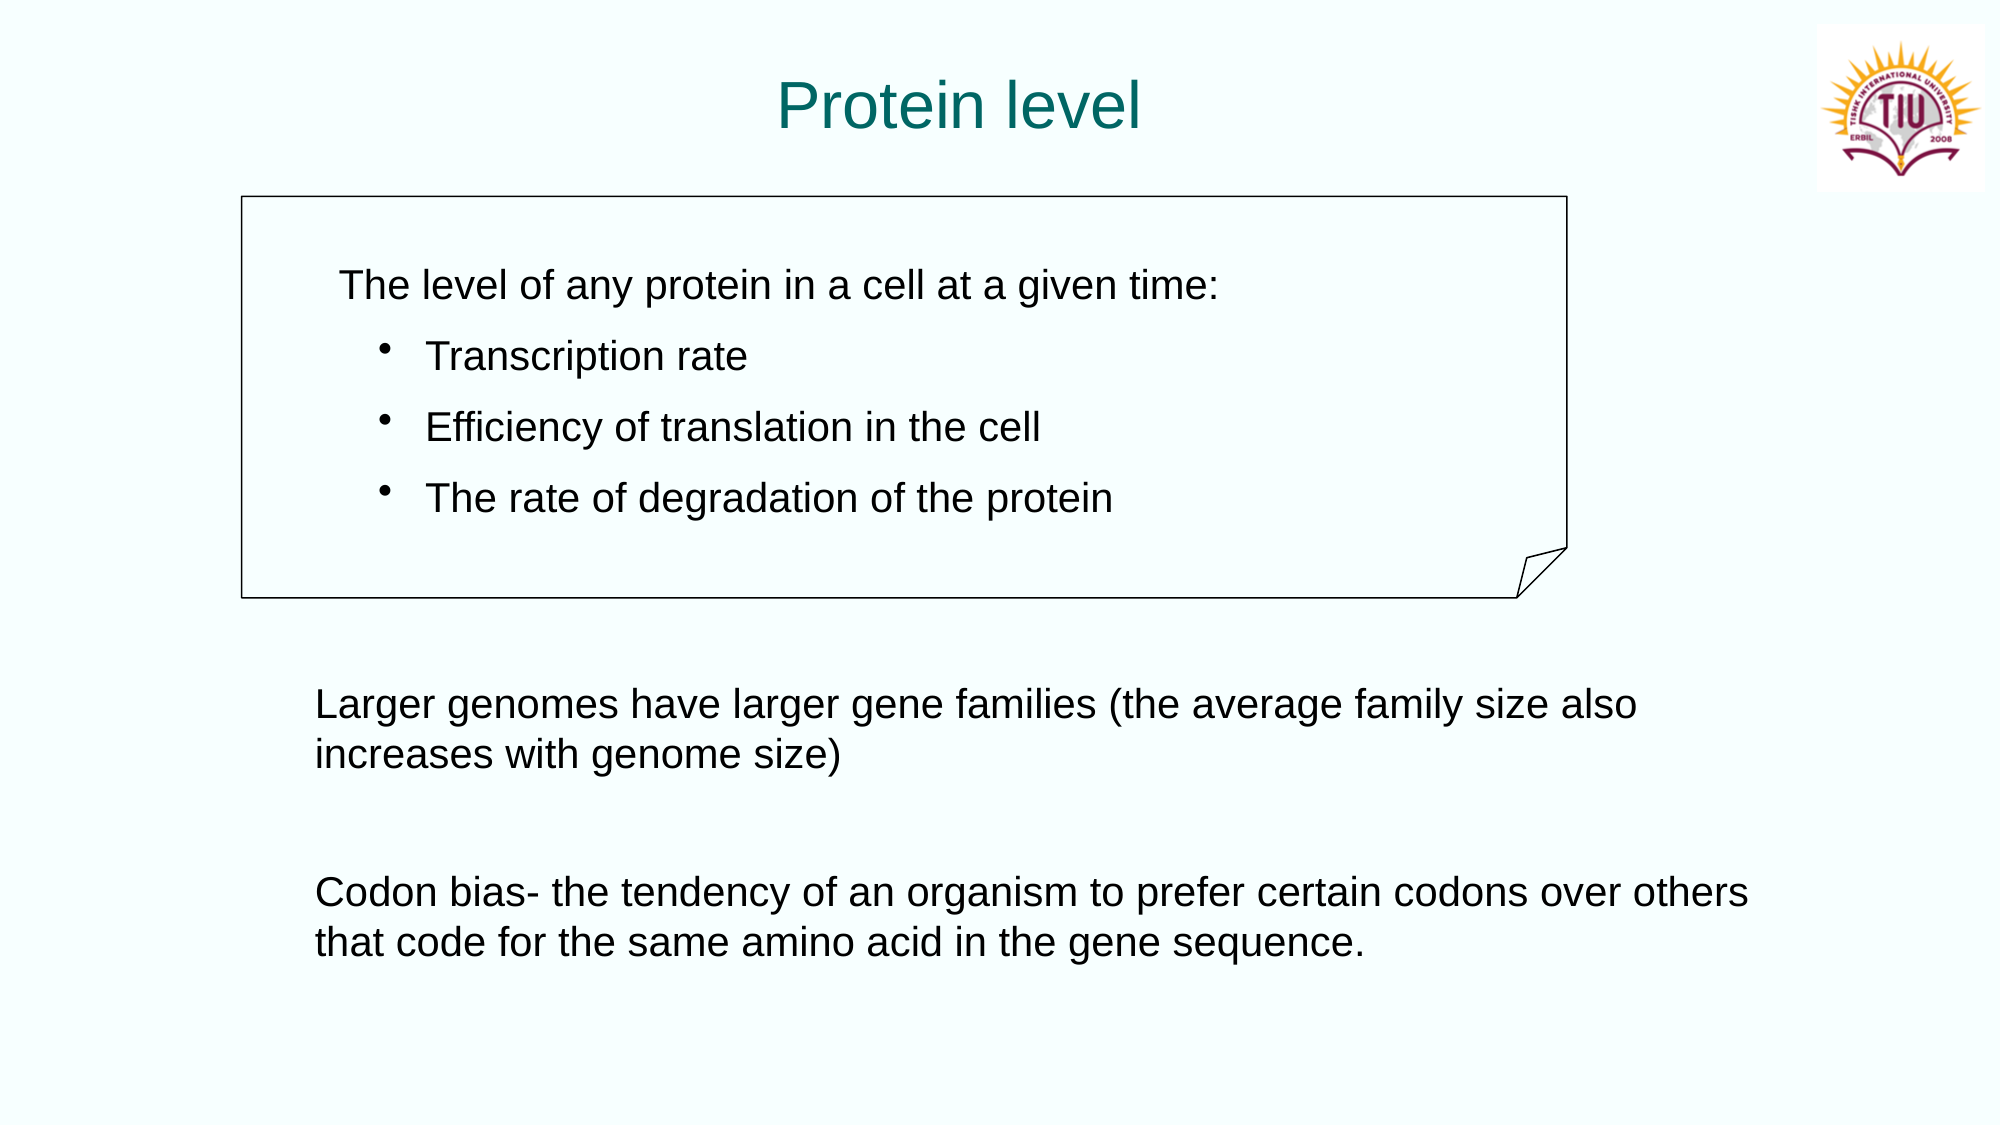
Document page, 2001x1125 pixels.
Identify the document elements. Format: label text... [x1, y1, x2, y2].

picture [1817, 24, 1986, 192]
title Protein level [115, 66, 1804, 138]
text_box Larger genomes have larger gene families (the average family size also increases with genome size) [300, 669, 1818, 785]
text_box Codon bias- the tendency of an organism to prefer certain codons over others that code for the same amino acid in the gene sequence. [299, 857, 1789, 973]
text_box [241, 196, 1567, 598]
